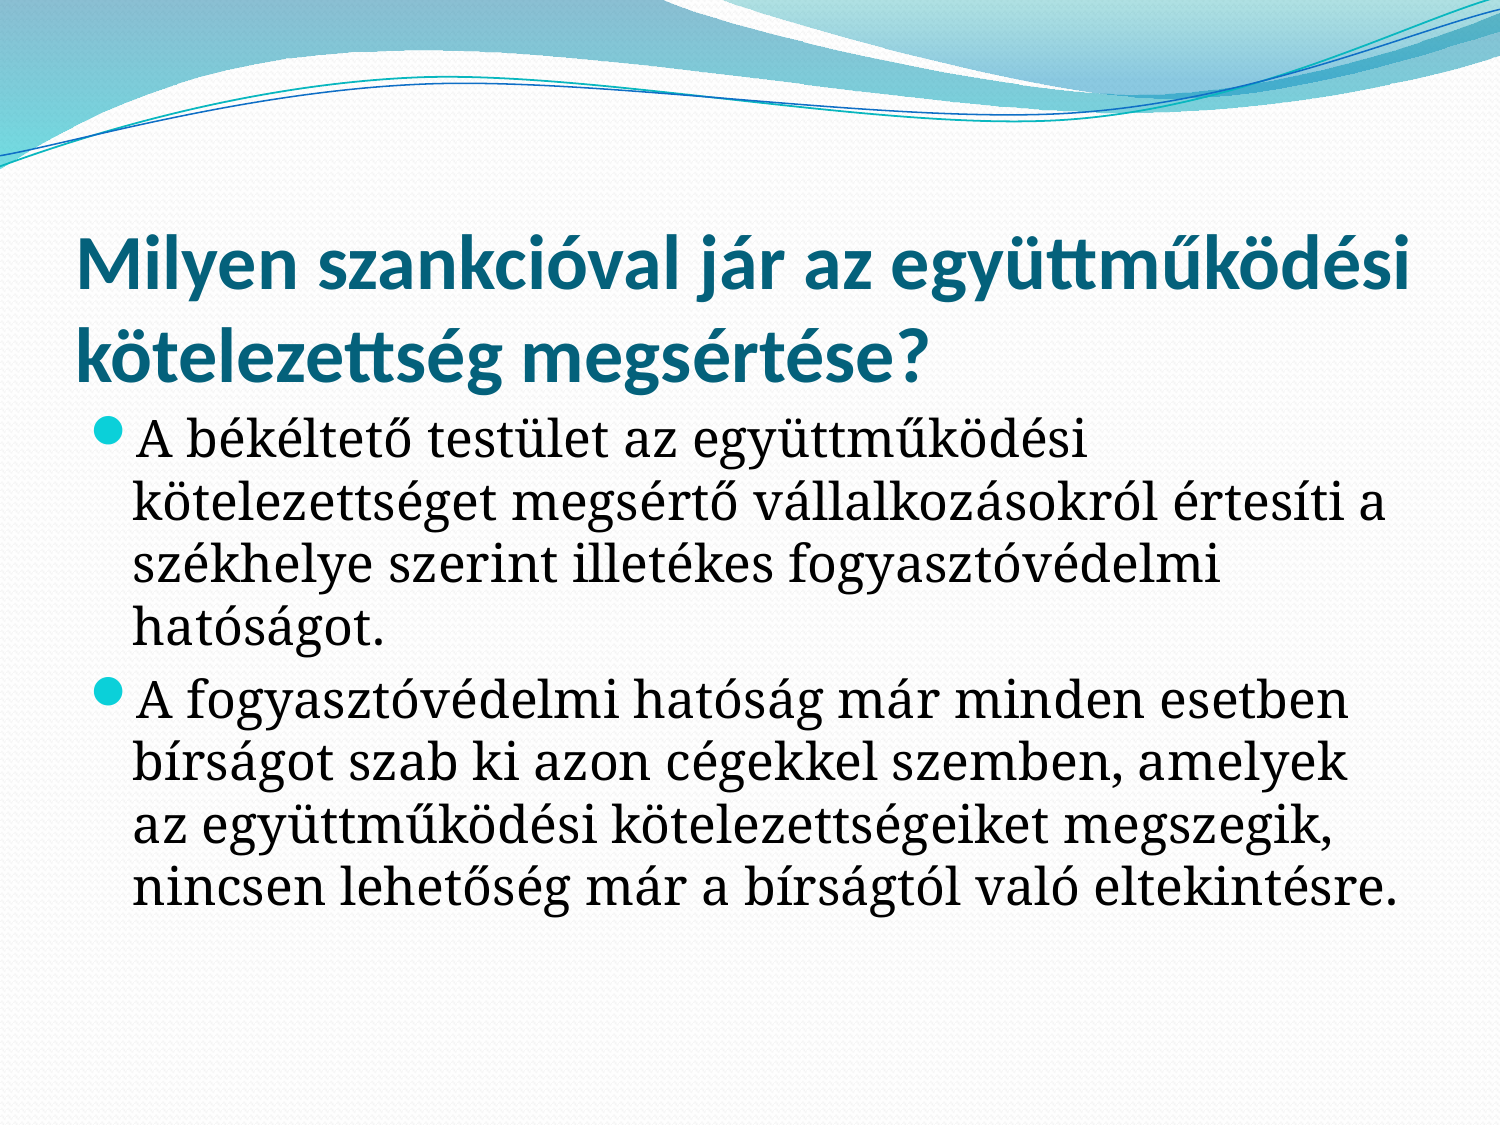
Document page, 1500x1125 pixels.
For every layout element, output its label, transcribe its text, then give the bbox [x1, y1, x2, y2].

list A békéltető testület az együttműködési kötelezettséget megsértő vállalkozásokról értesíti a székhelye szerint illetékes fogyasztóvédelmi hatóságot. A fogyasztóvédelmi hatóság már minden esetben bírságot szab ki azon cégekkel szemben, amelyek az együttműködési kötelezettségeiket megszegik, nincsen lehetőség már a bírságtól való eltekintésre. [75, 398, 1425, 1038]
title Milyen szankcióval jár az együttműködési kötelezettség megsértése? [75, 115, 1425, 398]
